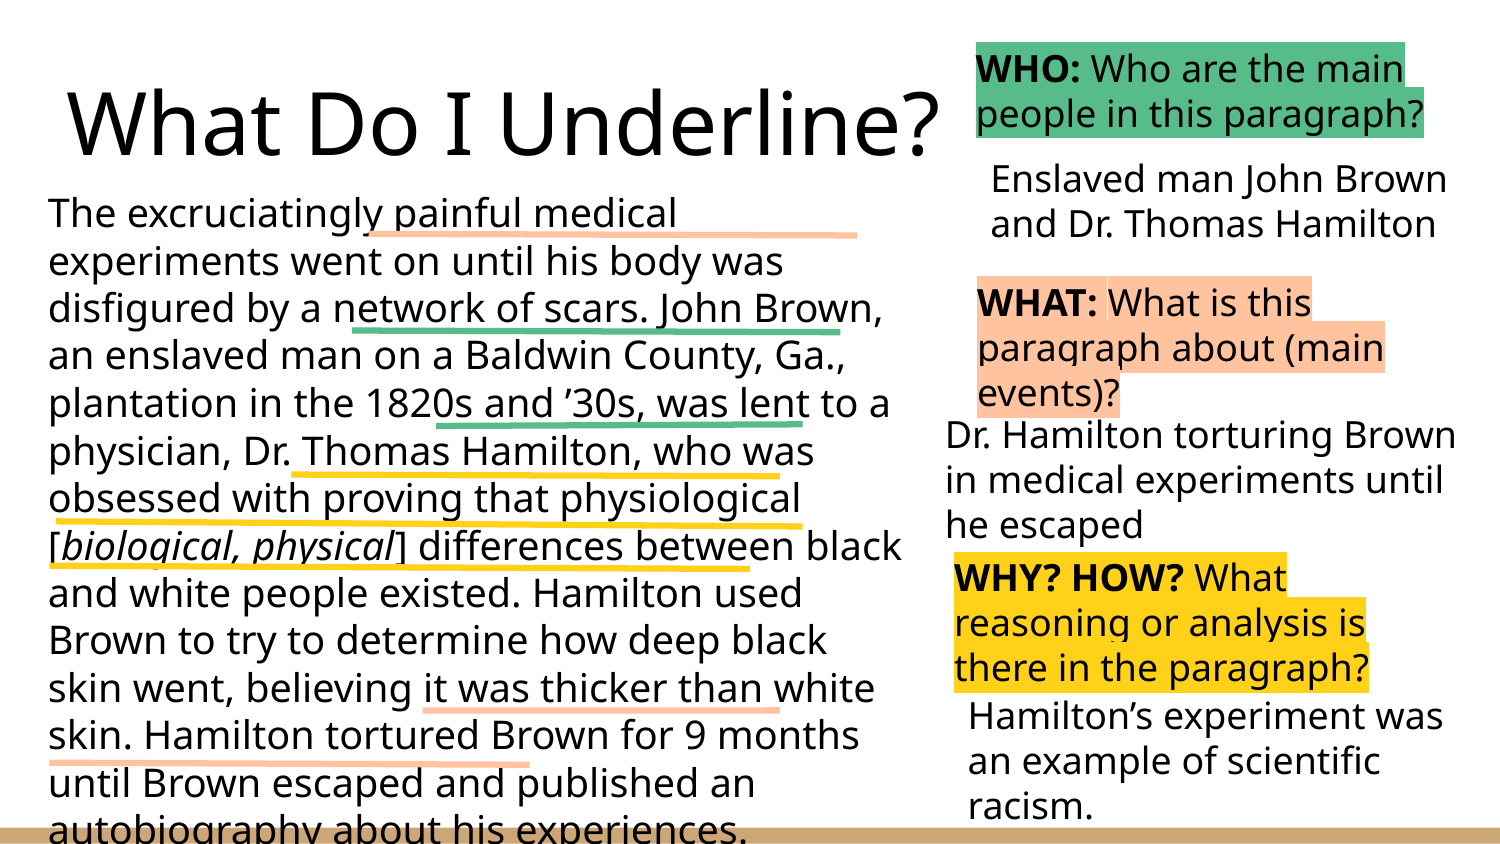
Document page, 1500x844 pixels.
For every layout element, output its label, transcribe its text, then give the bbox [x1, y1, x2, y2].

text_box WHY? HOW? What reasoning or analysis is there in the paragraph? [939, 539, 1485, 844]
text_box WHAT: What is this paragraph about (main events)? [962, 263, 1455, 395]
text_box Dr. Hamilton torturing Brown in medical experiments until he escaped [929, 395, 1476, 569]
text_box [49, 565, 751, 570]
text_box WHO: Who are the main people in this paragraph? [960, 29, 1456, 129]
title What Do I Underline? [51, 51, 1449, 189]
list The excruciatingly painful medical experiments went on until his body was disfigured by a network of scars. John Brown, an enslaved man on a Baldwin County, Ga., plantation in the 1820s and ’30s, was lent to a physician, Dr. Thomas Hamilton, who was obsessed with proving that physiological [biological, physical] differences between black and white people existed. Hamilton used Brown to try to determine how deep black skin went, believing it was thicker than white skin. Hamilton tortured Brown for 9 months until Brown escaped and published an autobiography about his experiences. [33, 173, 921, 724]
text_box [49, 762, 530, 766]
text_box Hamilton’s experiment was an example of scientific racism. [952, 677, 1490, 844]
text_box Enslaved man John Brown and Dr. Thomas Hamilton [975, 139, 1468, 250]
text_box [55, 521, 803, 527]
